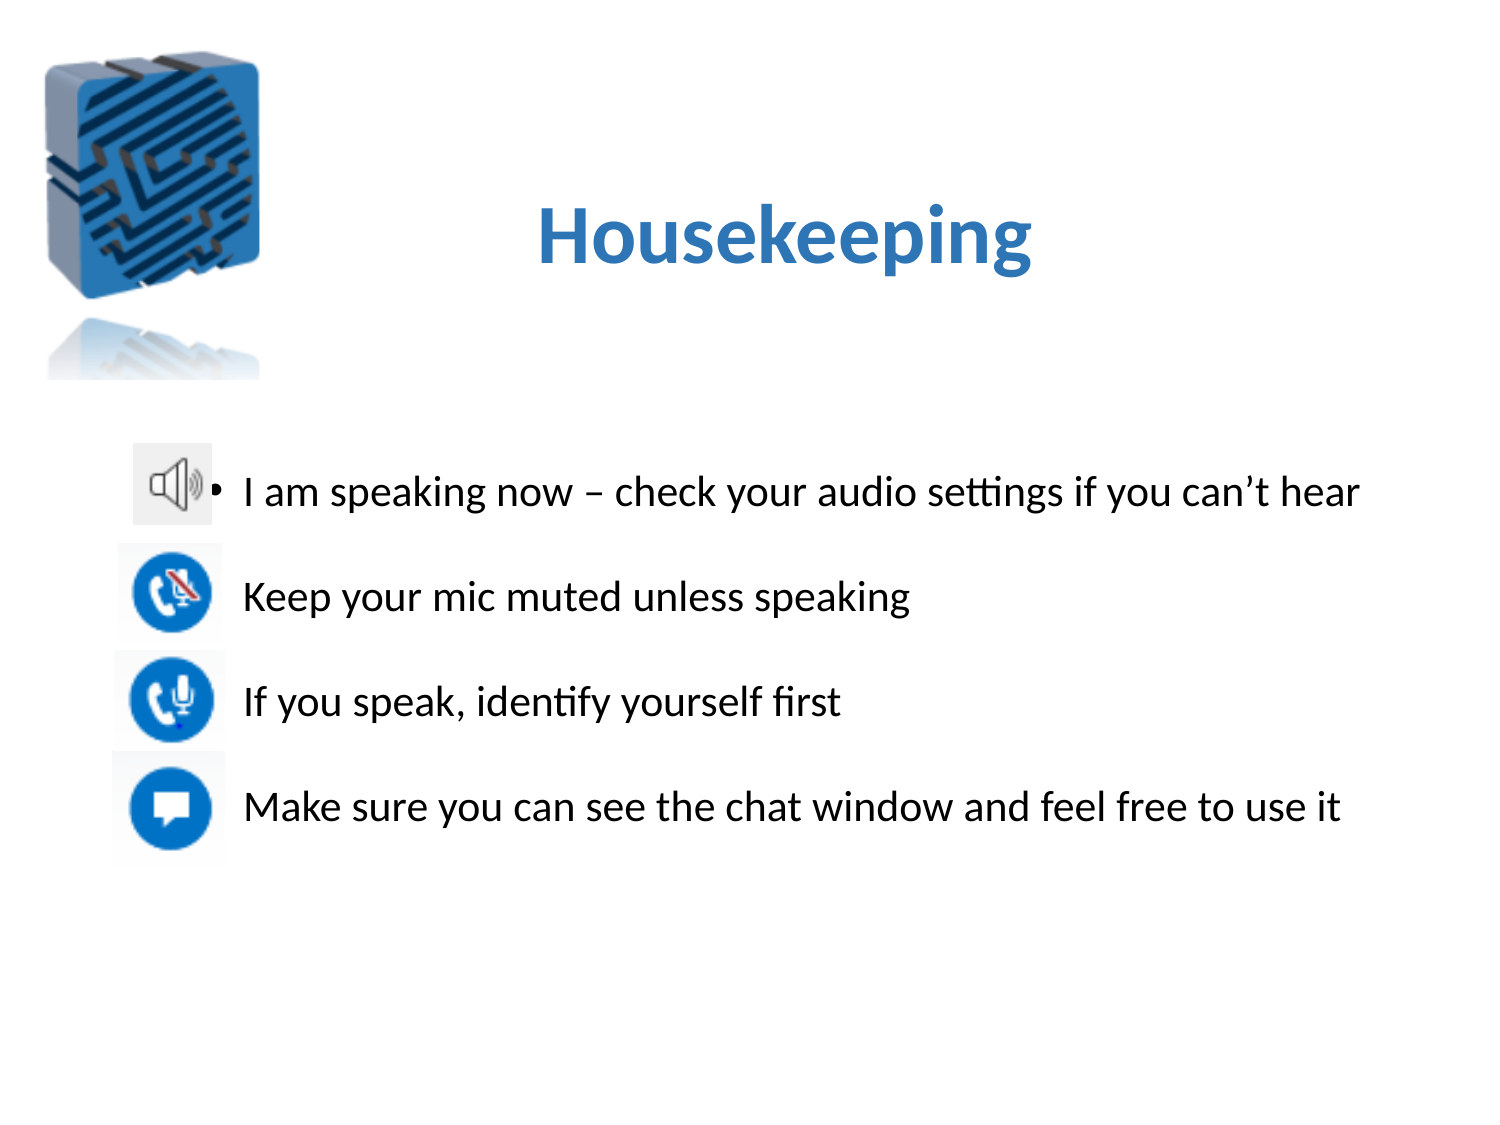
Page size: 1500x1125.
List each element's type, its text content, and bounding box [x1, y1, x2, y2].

picture [133, 443, 212, 525]
picture [24, 34, 278, 380]
picture [112, 650, 225, 866]
text_box I am speaking now – check your audio settings if you can’t hear Keep your mic muted unless speaking If you speak, identify yourself first Make sure you can see the chat window and feel free to use it [193, 455, 1377, 891]
picture [118, 543, 222, 643]
text_box Housekeeping [523, 171, 1048, 288]
